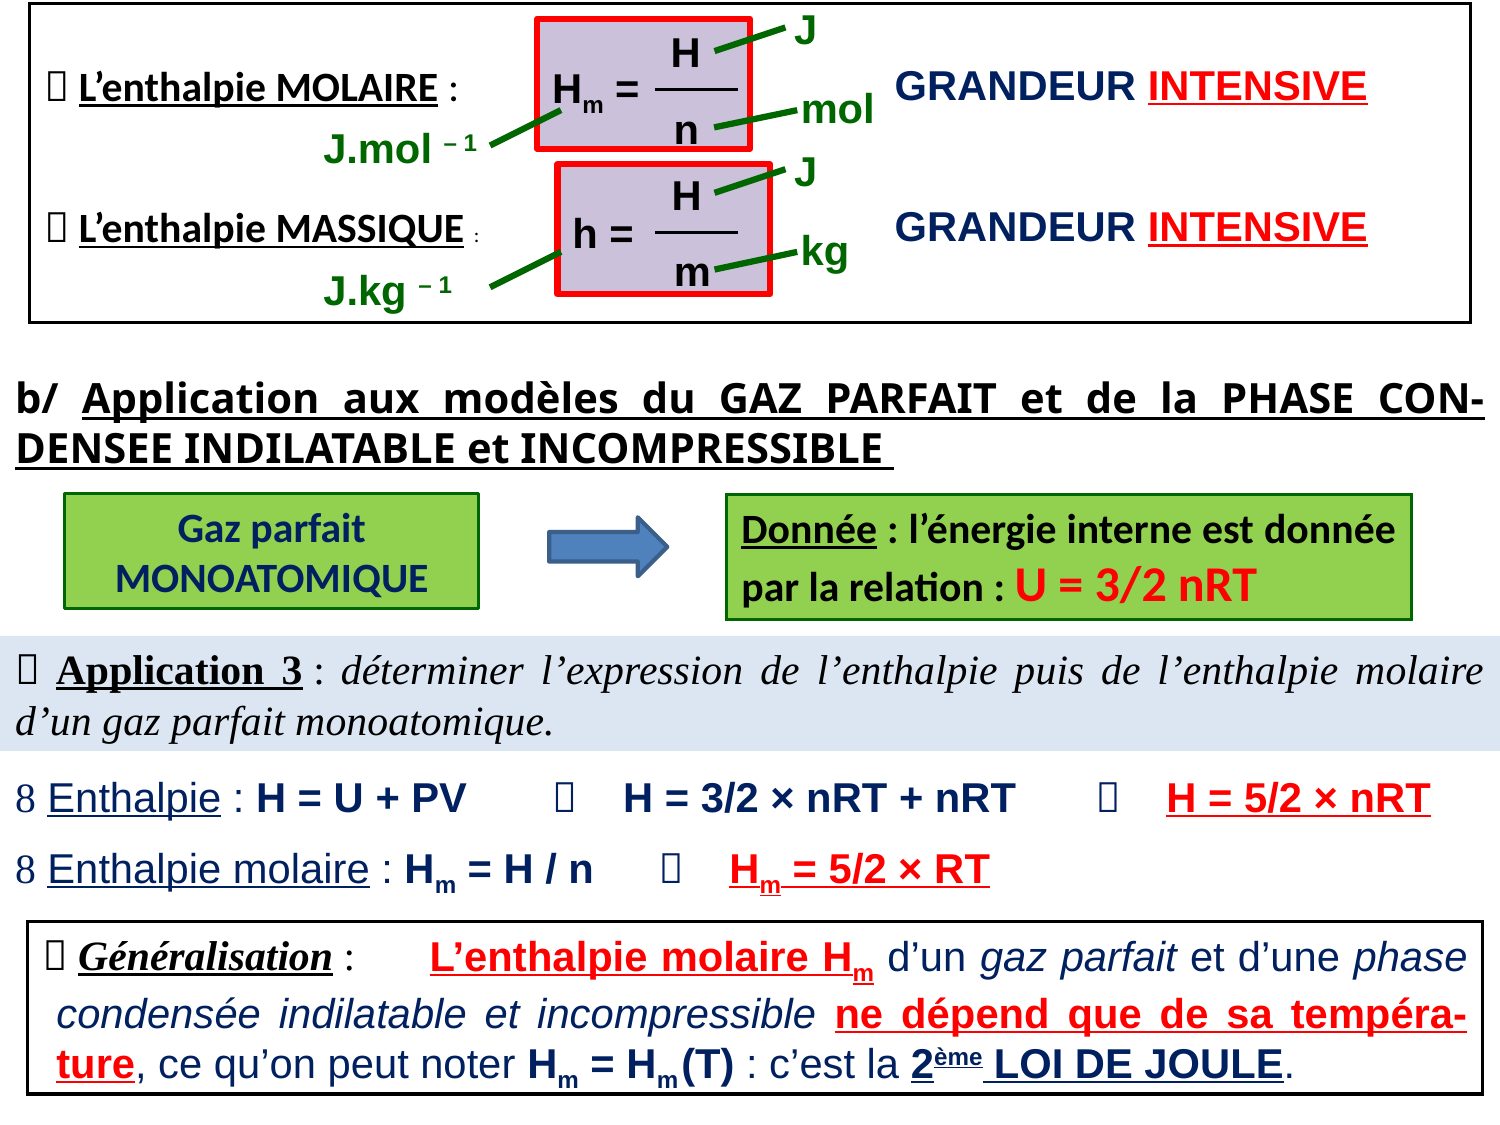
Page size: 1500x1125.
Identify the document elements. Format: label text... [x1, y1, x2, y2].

text_box J [779, 137, 833, 202]
text_box  Généralisation : [27, 921, 1483, 1094]
text_box J [779, 0, 833, 61]
text_box Donnée : l’énergie interne est donnée par la relation : U = 3/2 nRT [726, 494, 1412, 620]
text_box kg [785, 216, 865, 282]
text_box  Hm = 5/2 × RT [643, 834, 1188, 906]
text_box J.mol – 1 [308, 114, 493, 180]
text_box  L’enthalpie MOLAIRE :  L’enthalpie MASSIQUE : [29, 3, 1471, 323]
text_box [714, 168, 786, 193]
text_box  H = 3/2 × nRT + nRT [537, 763, 1080, 829]
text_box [714, 27, 786, 52]
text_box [714, 109, 798, 129]
text_box  Enthalpie molaire : Hm = H / n [0, 834, 643, 905]
text_box  Enthalpie : H = U + PV [0, 763, 526, 834]
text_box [714, 251, 798, 270]
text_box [557, 161, 771, 304]
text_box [489, 109, 562, 146]
text_box GRANDEUR INTENSIVE [879, 192, 1459, 258]
text_box J.kg – 1 [308, 256, 468, 322]
text_box GRANDEUR INTENSIVE [879, 51, 1459, 116]
text_box L’enthalpie molaire Hm d’un gaz parfait et d’une phase condensée indilatable et incompressible ne dépend que de sa tempéra-ture, ce qu’on peut noter Hm = Hm (T) : c’est la 2ème LOI DE JOULE. [41, 922, 1483, 1052]
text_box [489, 251, 562, 288]
text_box b/ Application aux modèles du GAZ PARFAIT et de la PHASE CON-DENSEE INDILATABLE et INCOMPRESSIBLE [0, 364, 1500, 480]
text_box  H = 5/2 × nRT [1080, 763, 1500, 829]
text_box  Application 3 : déterminer l’expression de l’enthalpie puis de l’enthalpie molaire d’un gaz parfait monoatomique. [0, 635, 1500, 751]
text_box Gaz parfait MONOATOMIQUE [64, 493, 479, 609]
text_box [547, 515, 670, 579]
text_box mol [786, 74, 890, 140]
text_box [537, 18, 751, 161]
